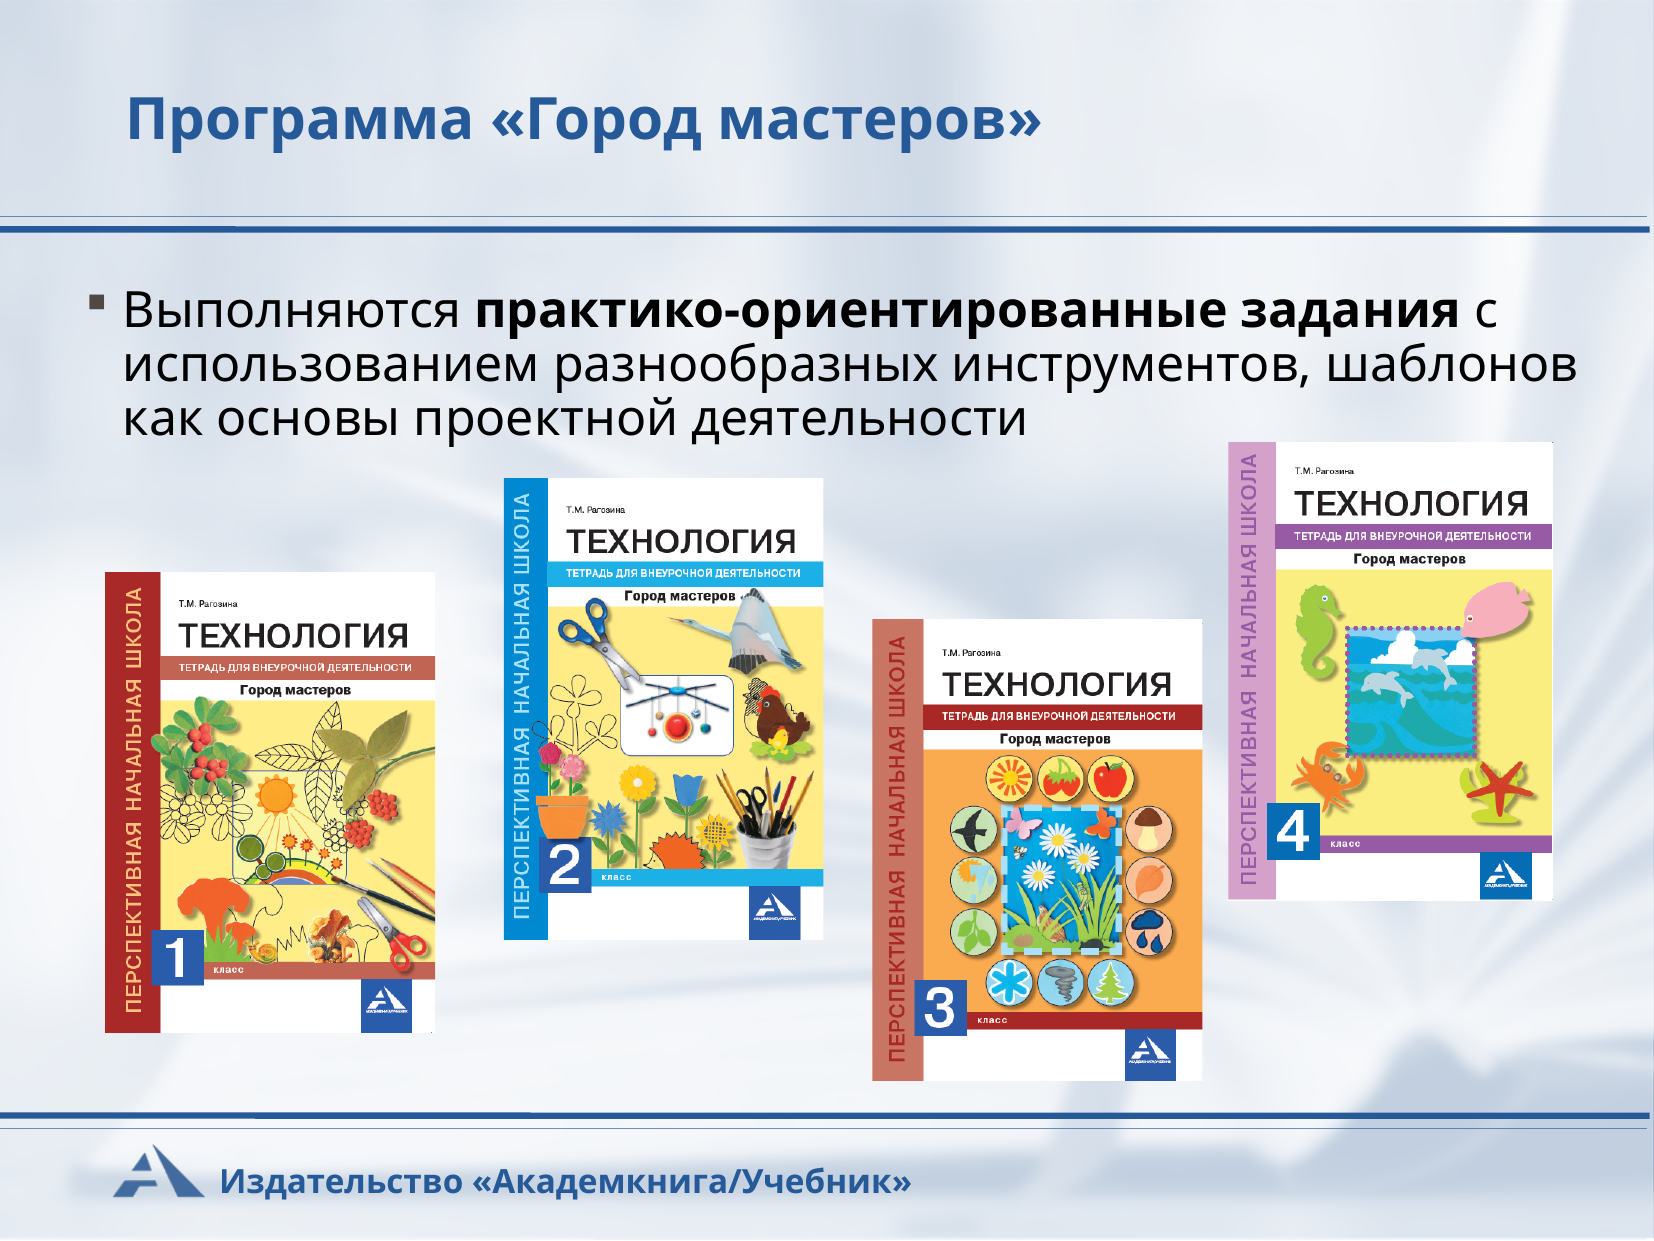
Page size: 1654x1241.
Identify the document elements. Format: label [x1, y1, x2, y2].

picture [515, 774, 528, 784]
picture [872, 619, 1203, 1081]
picture [104, 572, 436, 1033]
picture [515, 547, 528, 551]
picture [515, 881, 528, 888]
picture [537, 477, 824, 941]
text_box [0, 0, 1654, 1241]
picture [1228, 442, 1554, 901]
picture [515, 790, 528, 794]
picture [515, 729, 528, 736]
picture [515, 585, 528, 591]
picture [515, 823, 528, 828]
picture [515, 832, 528, 841]
picture [515, 893, 528, 902]
picture [515, 674, 528, 681]
